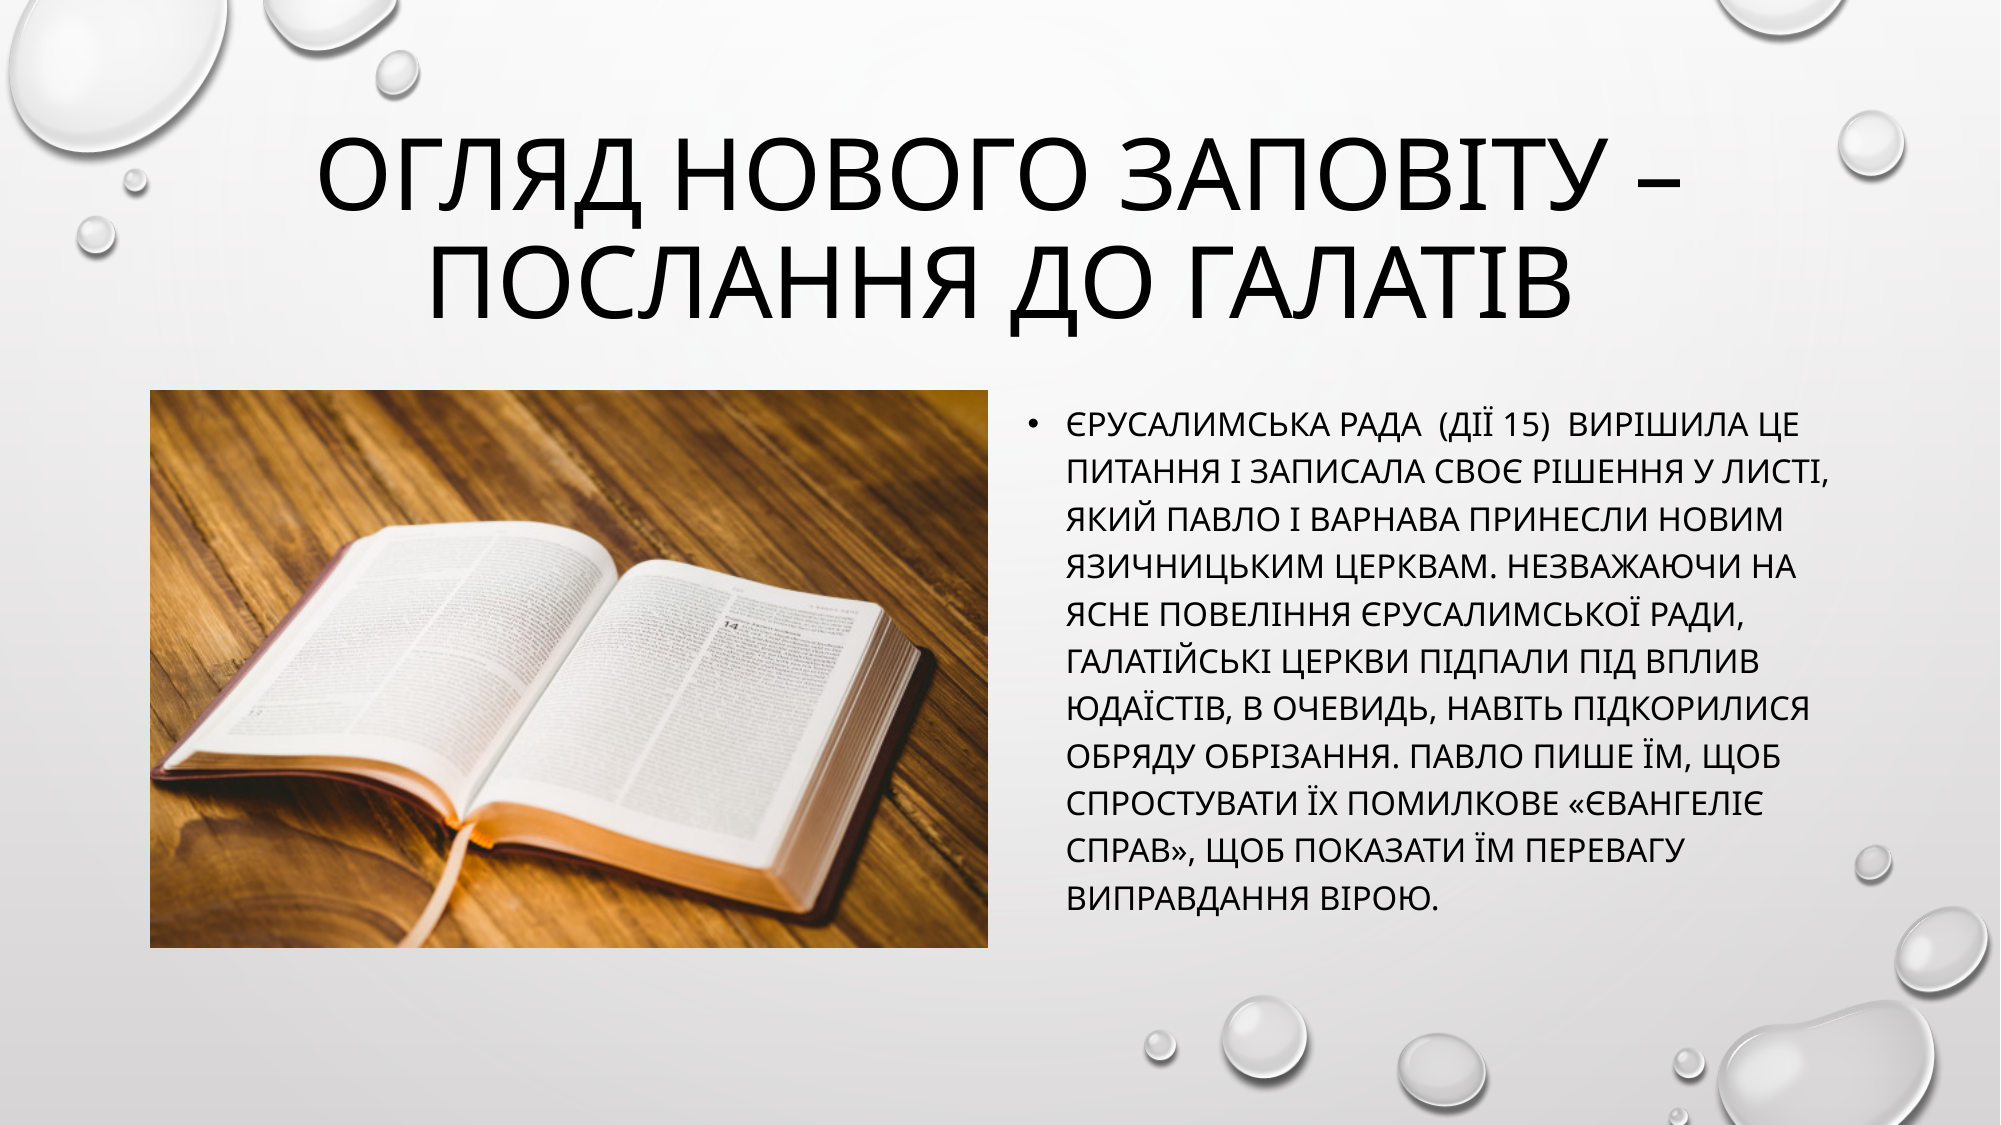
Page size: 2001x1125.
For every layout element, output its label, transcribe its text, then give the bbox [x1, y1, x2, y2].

title Огляд нового заповіту – ПОСЛАННЯ ДО ГАЛАТІВ [149, 101, 1851, 364]
picture [0, 0, 2000, 1125]
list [149, 389, 988, 949]
list Єрусалимська рада (Дії 15) вирішила це питання і записала своє рішення у листі, який Павло і Варнава принесли новим язичницьким церквам. Незважаючи на ясне повеління Єрусалимської ради, галатійські церкви підпали під вплив юдаїстів, в очевидь, навіть підкорилися обряду обрізання. Павло пише їм, щоб спростувати їх помилкове «Євангеліє справ», щоб показати їм перевагу виправдання вірою. [1012, 388, 1850, 950]
